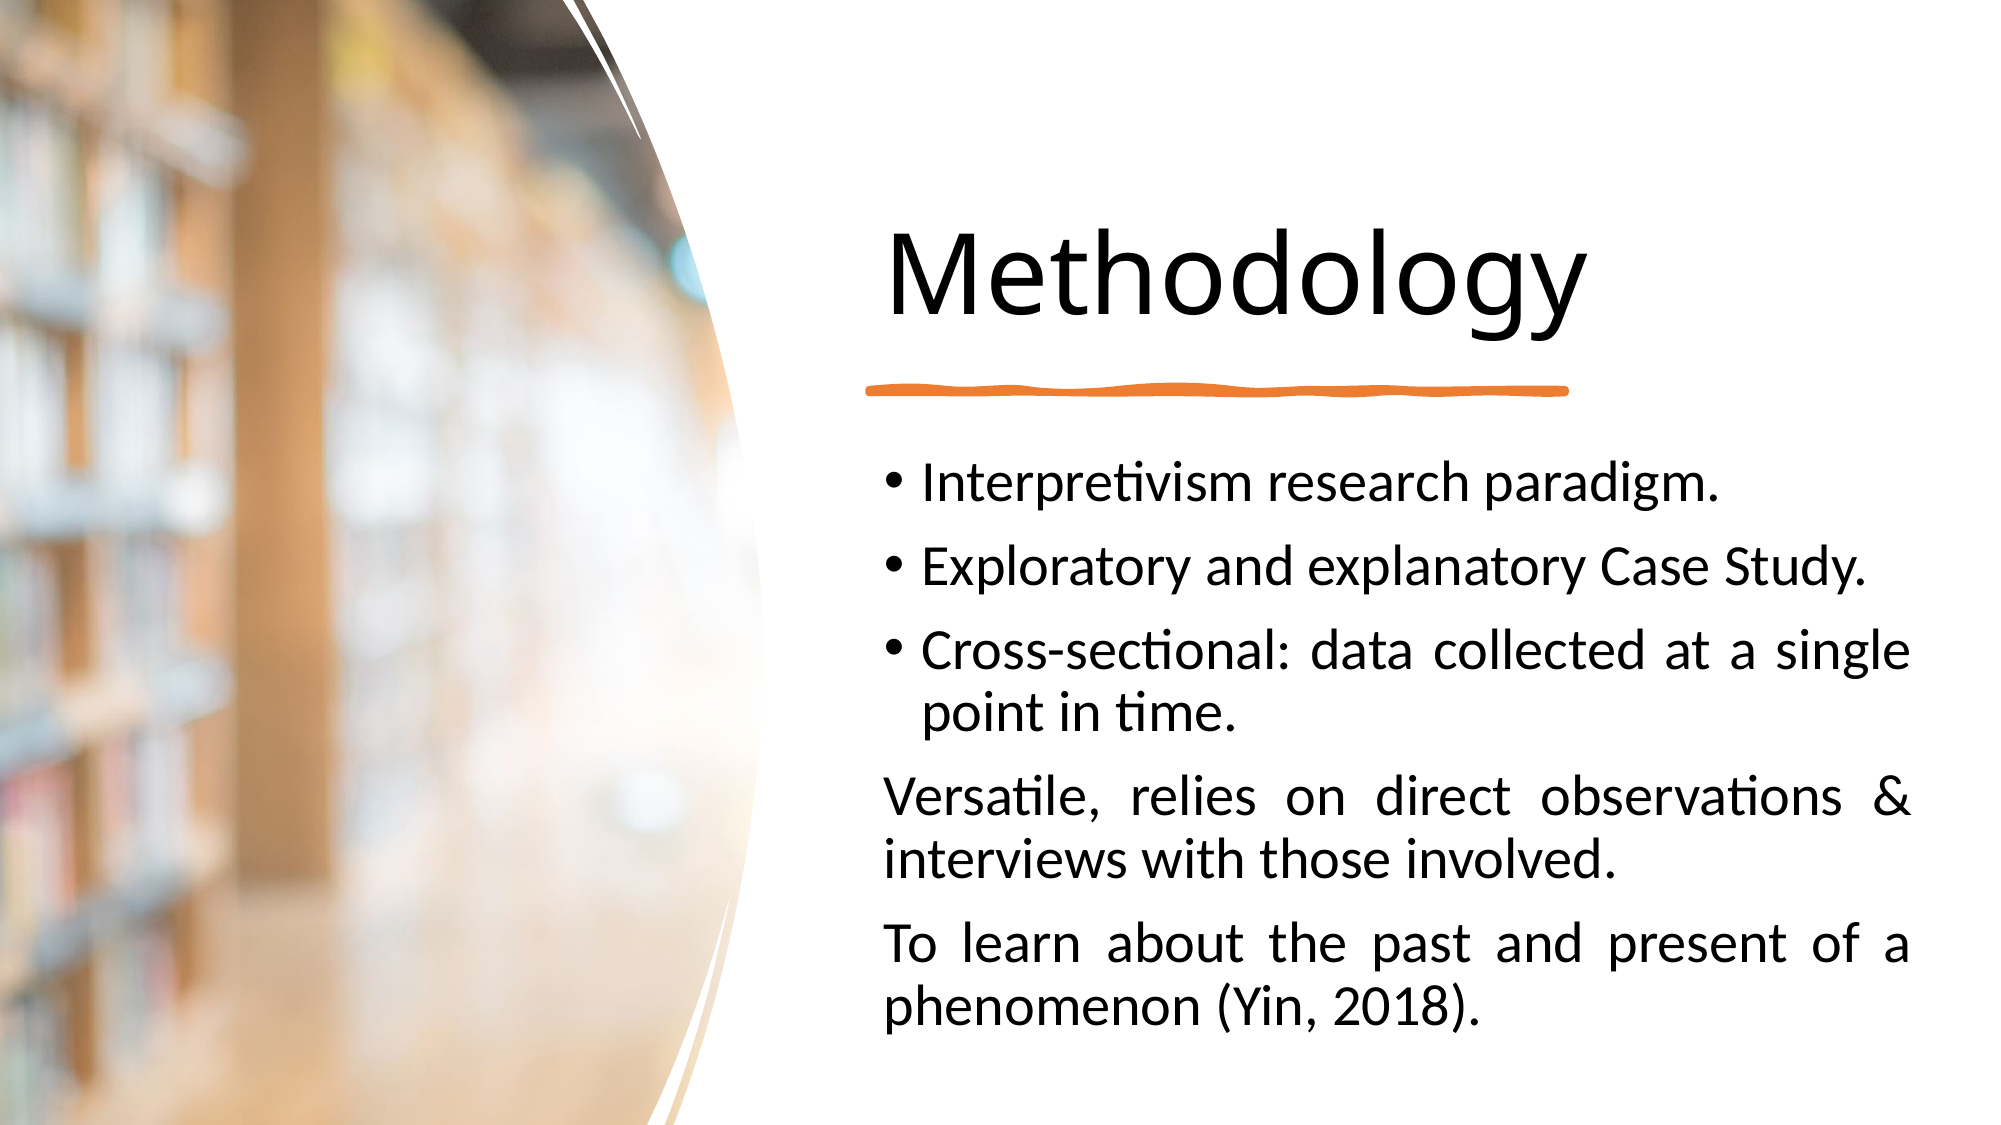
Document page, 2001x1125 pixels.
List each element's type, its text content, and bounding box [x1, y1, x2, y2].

title Methodology [869, 53, 1895, 347]
picture [0, 0, 764, 1125]
list Interpretivism research paradigm. Exploratory and explanatory Case Study. Cross-sectional: data collected at a single point in time. Versatile, relies on direct observations & interviews with those involved. To learn about the past and present of a phenomenon (Yin, 2018). [869, 443, 1928, 1071]
text_box [867, 385, 1567, 396]
text_box [764, 0, 2000, 1125]
